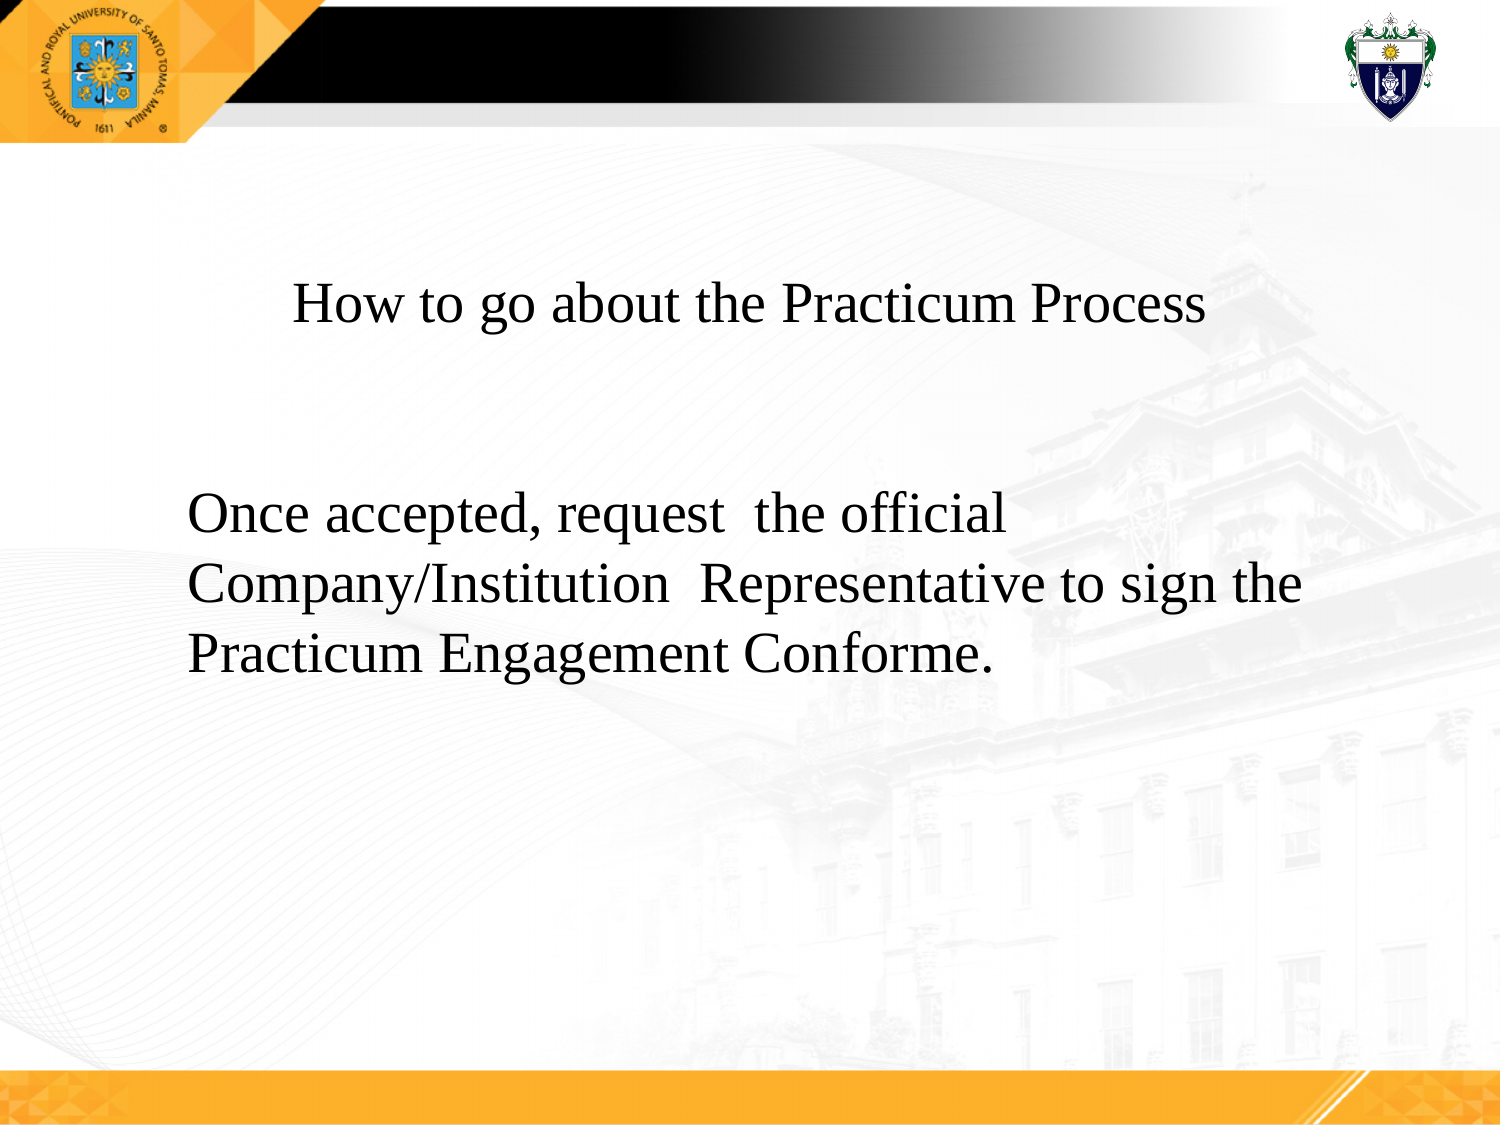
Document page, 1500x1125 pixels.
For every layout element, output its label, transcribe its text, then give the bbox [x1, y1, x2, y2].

picture [0, 0, 1500, 1125]
text_box How to go about the Practicum Process Once accepted, request the official Company/Institution Representative to sign the Practicum Engagement Conforme. [172, 256, 1327, 876]
